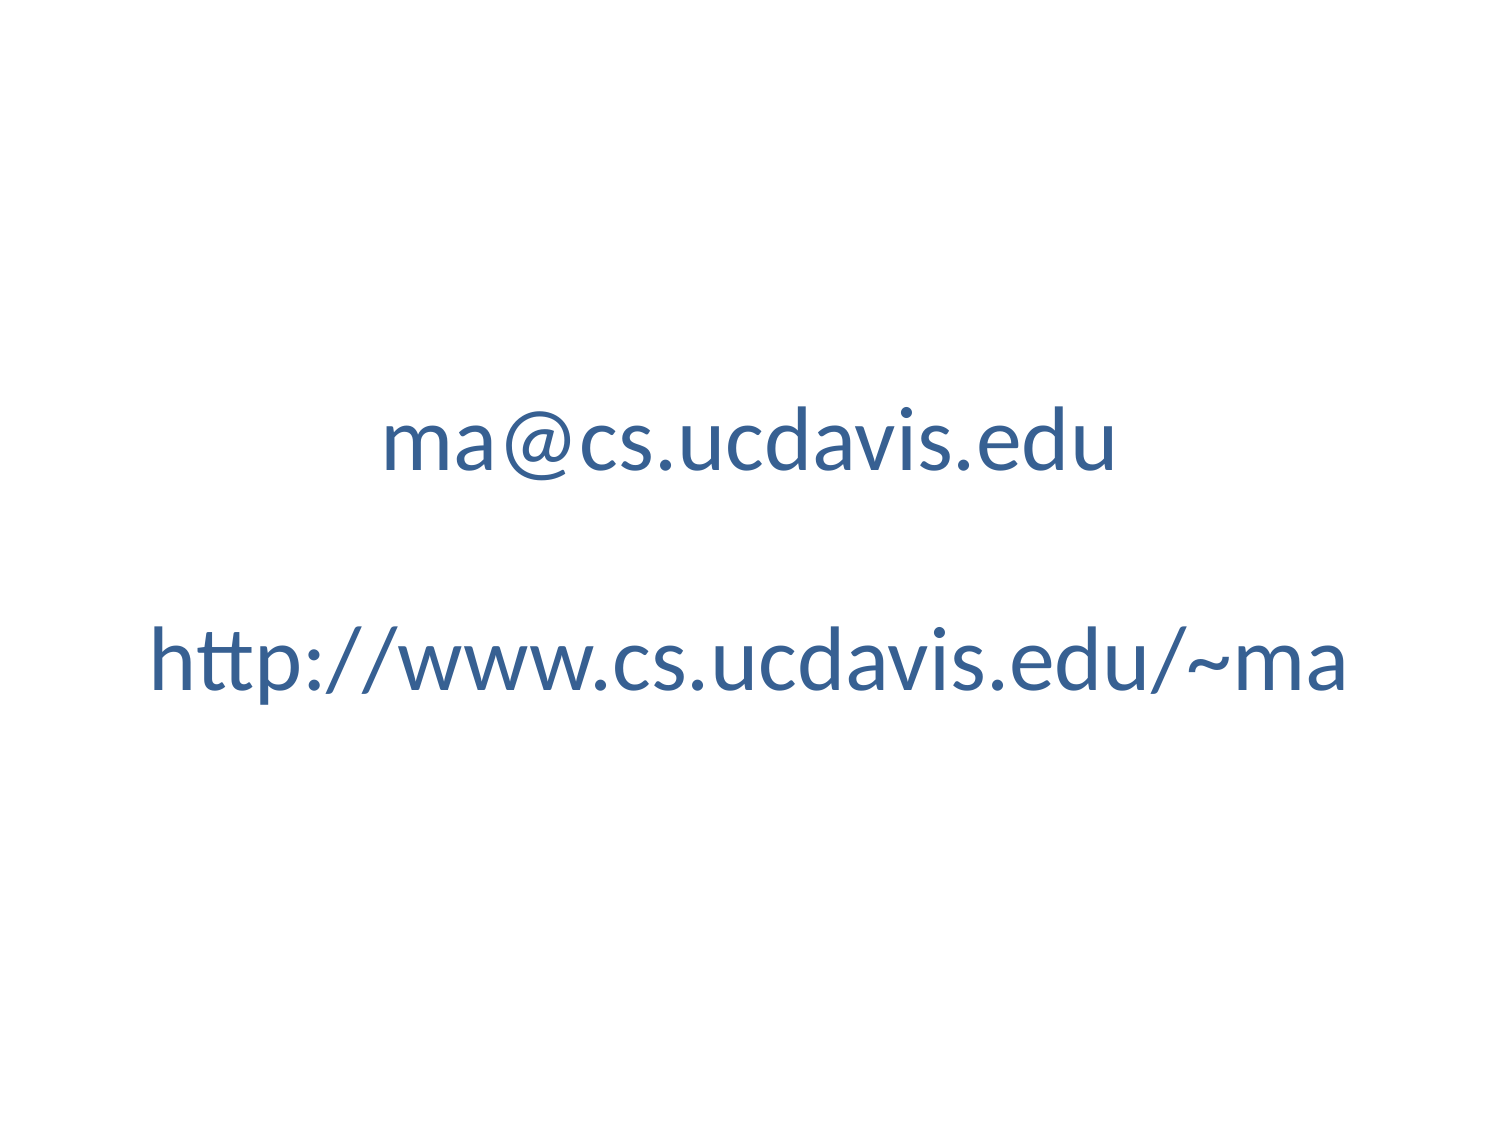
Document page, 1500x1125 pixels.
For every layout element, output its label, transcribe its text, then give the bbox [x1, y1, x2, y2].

title ma@cs.ucdavis.edu http://www.cs.ucdavis.edu/~ma [75, 275, 1425, 813]
